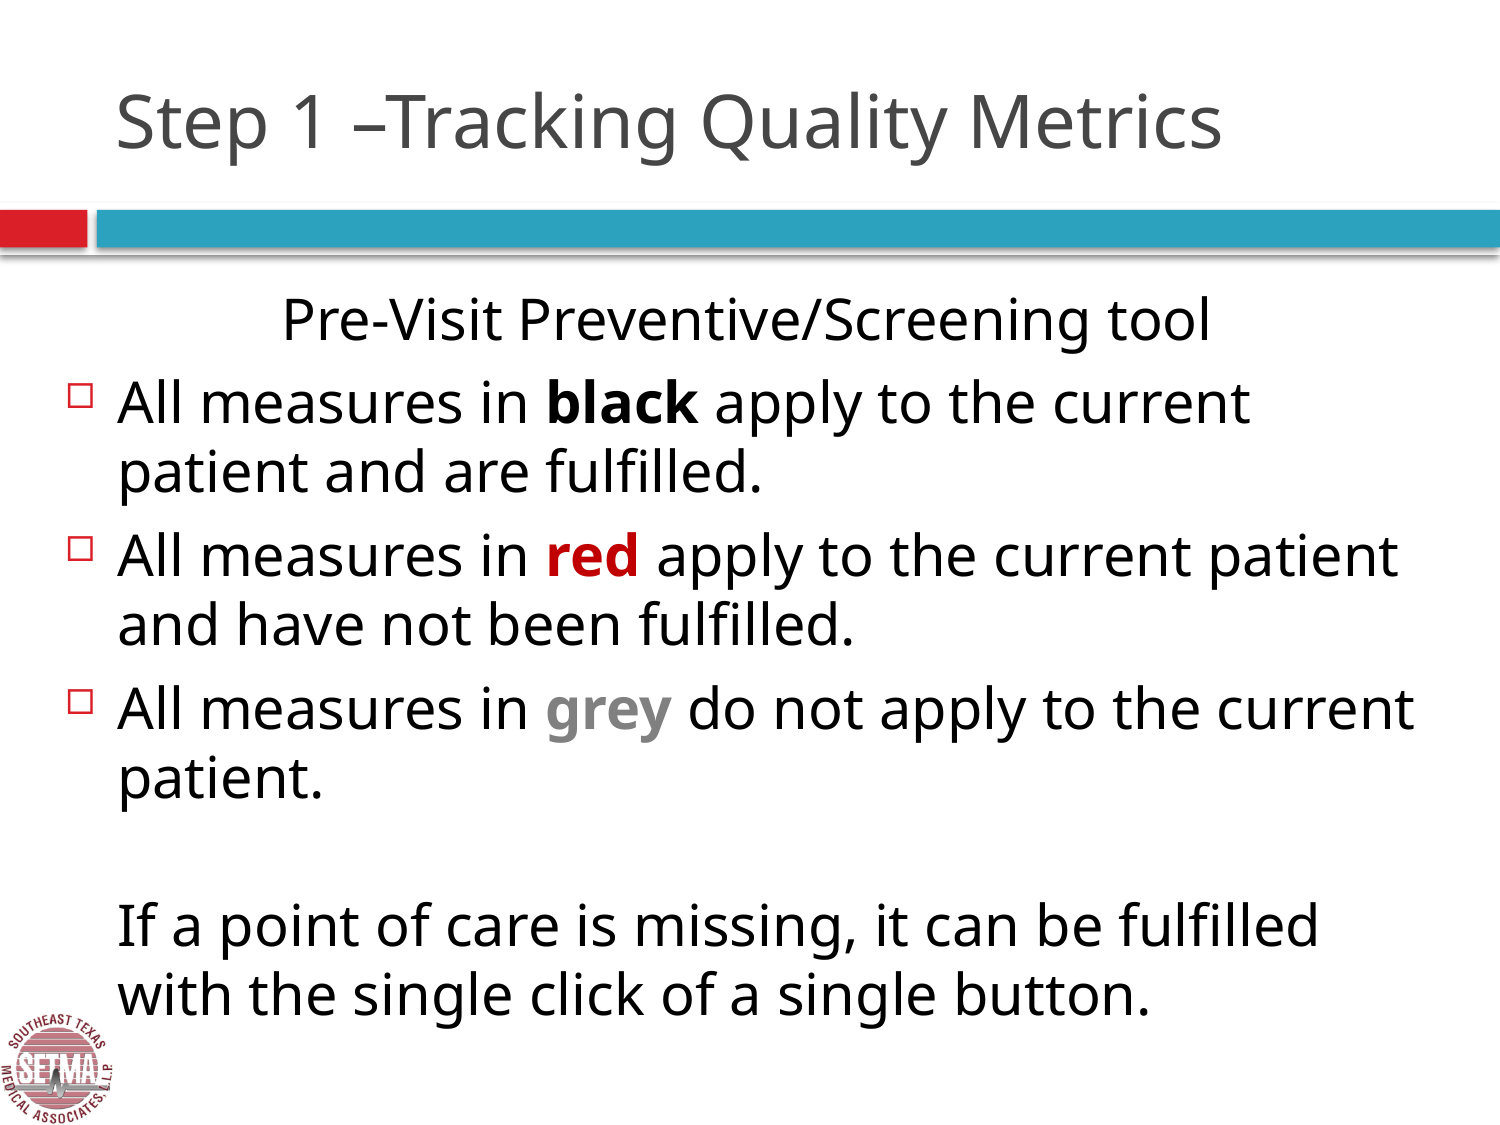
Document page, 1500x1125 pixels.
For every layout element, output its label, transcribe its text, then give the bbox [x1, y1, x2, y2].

title Step 1 –Tracking Quality Metrics [100, 37, 1438, 200]
list Pre-Visit Preventive/Screening tool All measures in black apply to the current patient and are fulfilled. All measures in red apply to the current patient and have not been fulfilled. All measures in grey do not apply to the current patient. If a point of care is missing, it can be fulfilled with the single click of a single button. [50, 275, 1446, 1038]
picture [0, 1012, 113, 1125]
